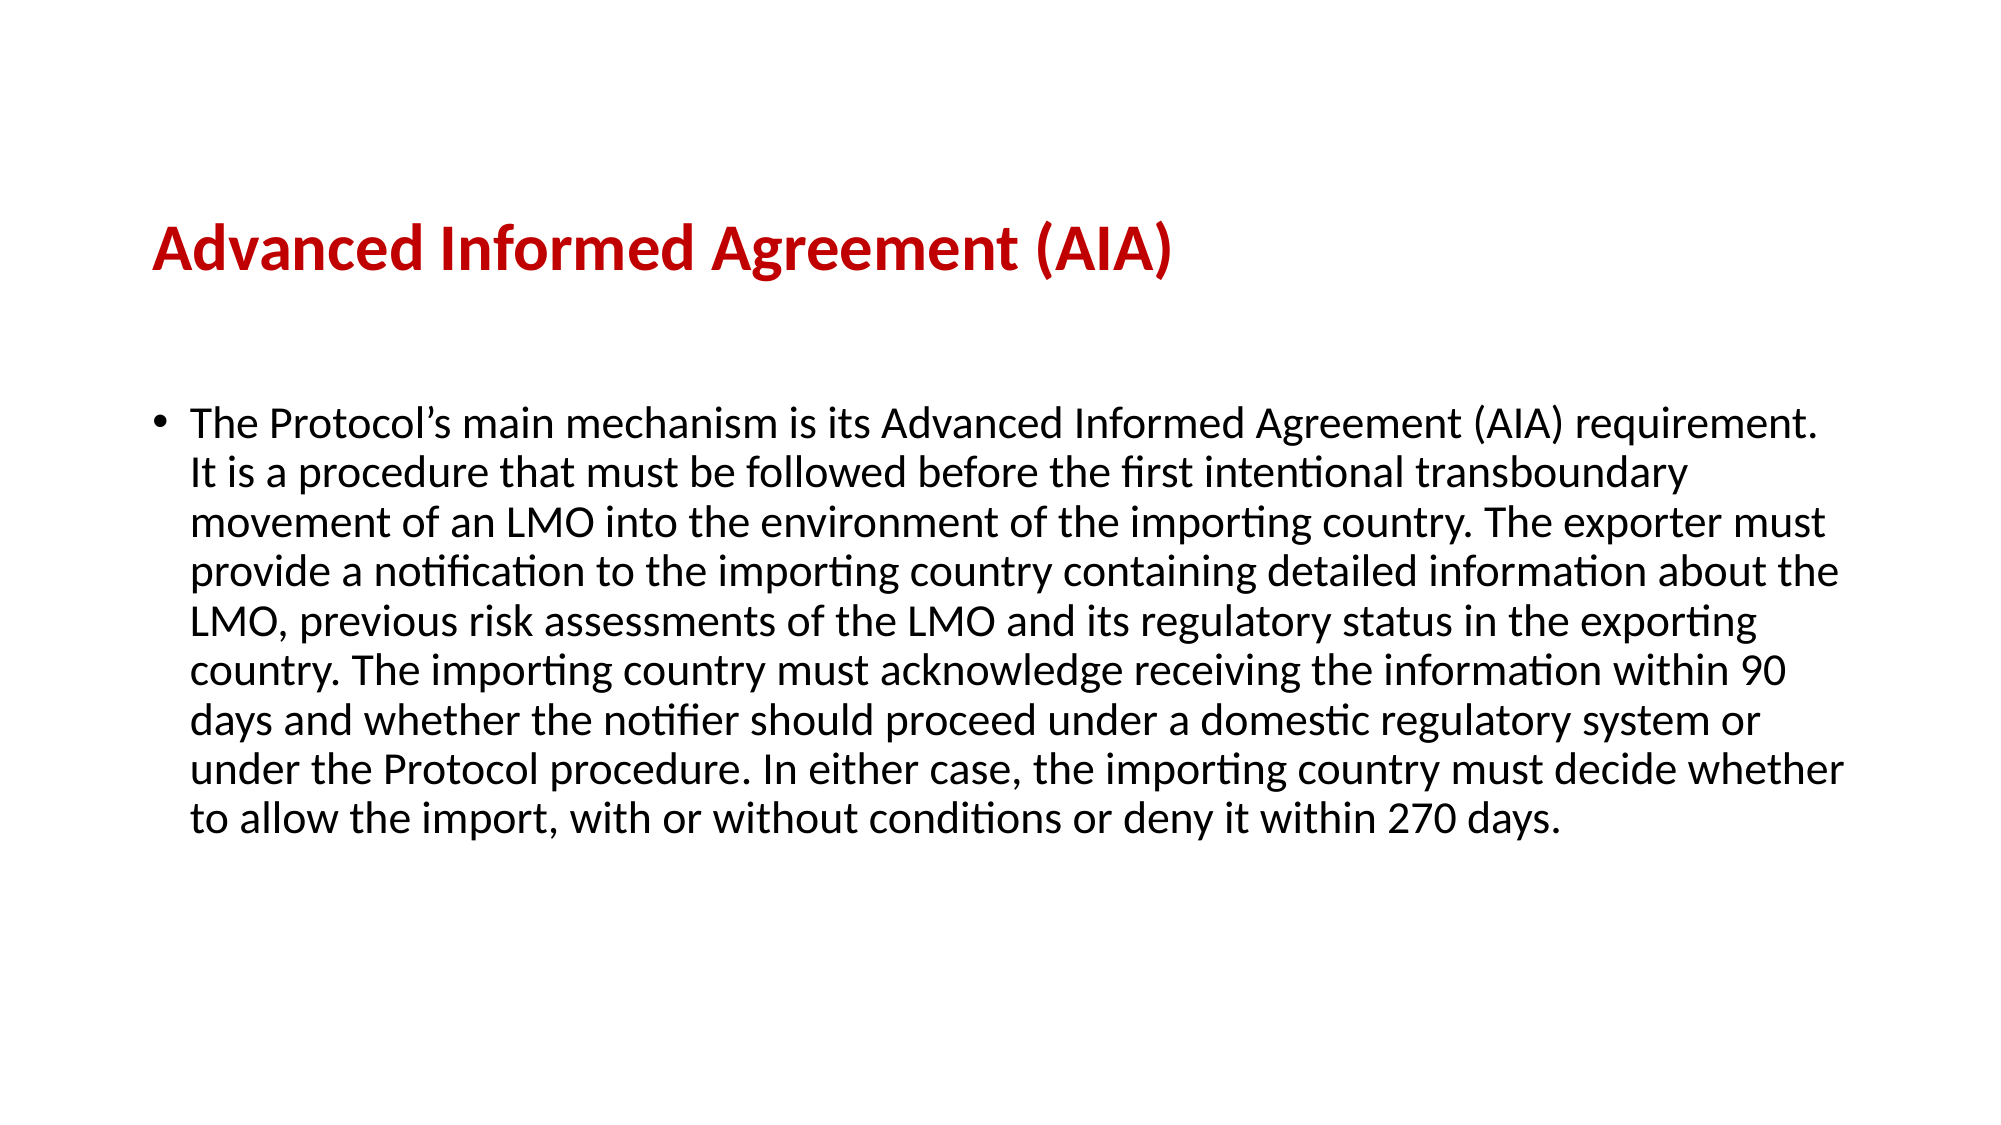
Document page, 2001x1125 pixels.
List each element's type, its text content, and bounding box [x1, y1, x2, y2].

list Advanced Informed Agreement (AIA) The Protocol’s main mechanism is its Advanced Informed Agreement (AIA) requirement. It is a procedure that must be followed before the first intentional transboundary movement of an LMO into the environment of the importing country. The exporter must provide a notification to the importing country containing detailed information about the LMO, previous risk assessments of the LMO and its regulatory status in the exporting country. The importing country must acknowledge receiving the information within 90 days and whether the notifier should proceed under a domestic regulatory system or under the Protocol procedure. In either case, the importing country must decide whether to allow the import, with or without conditions or deny it within 270 days. [137, 205, 1863, 920]
